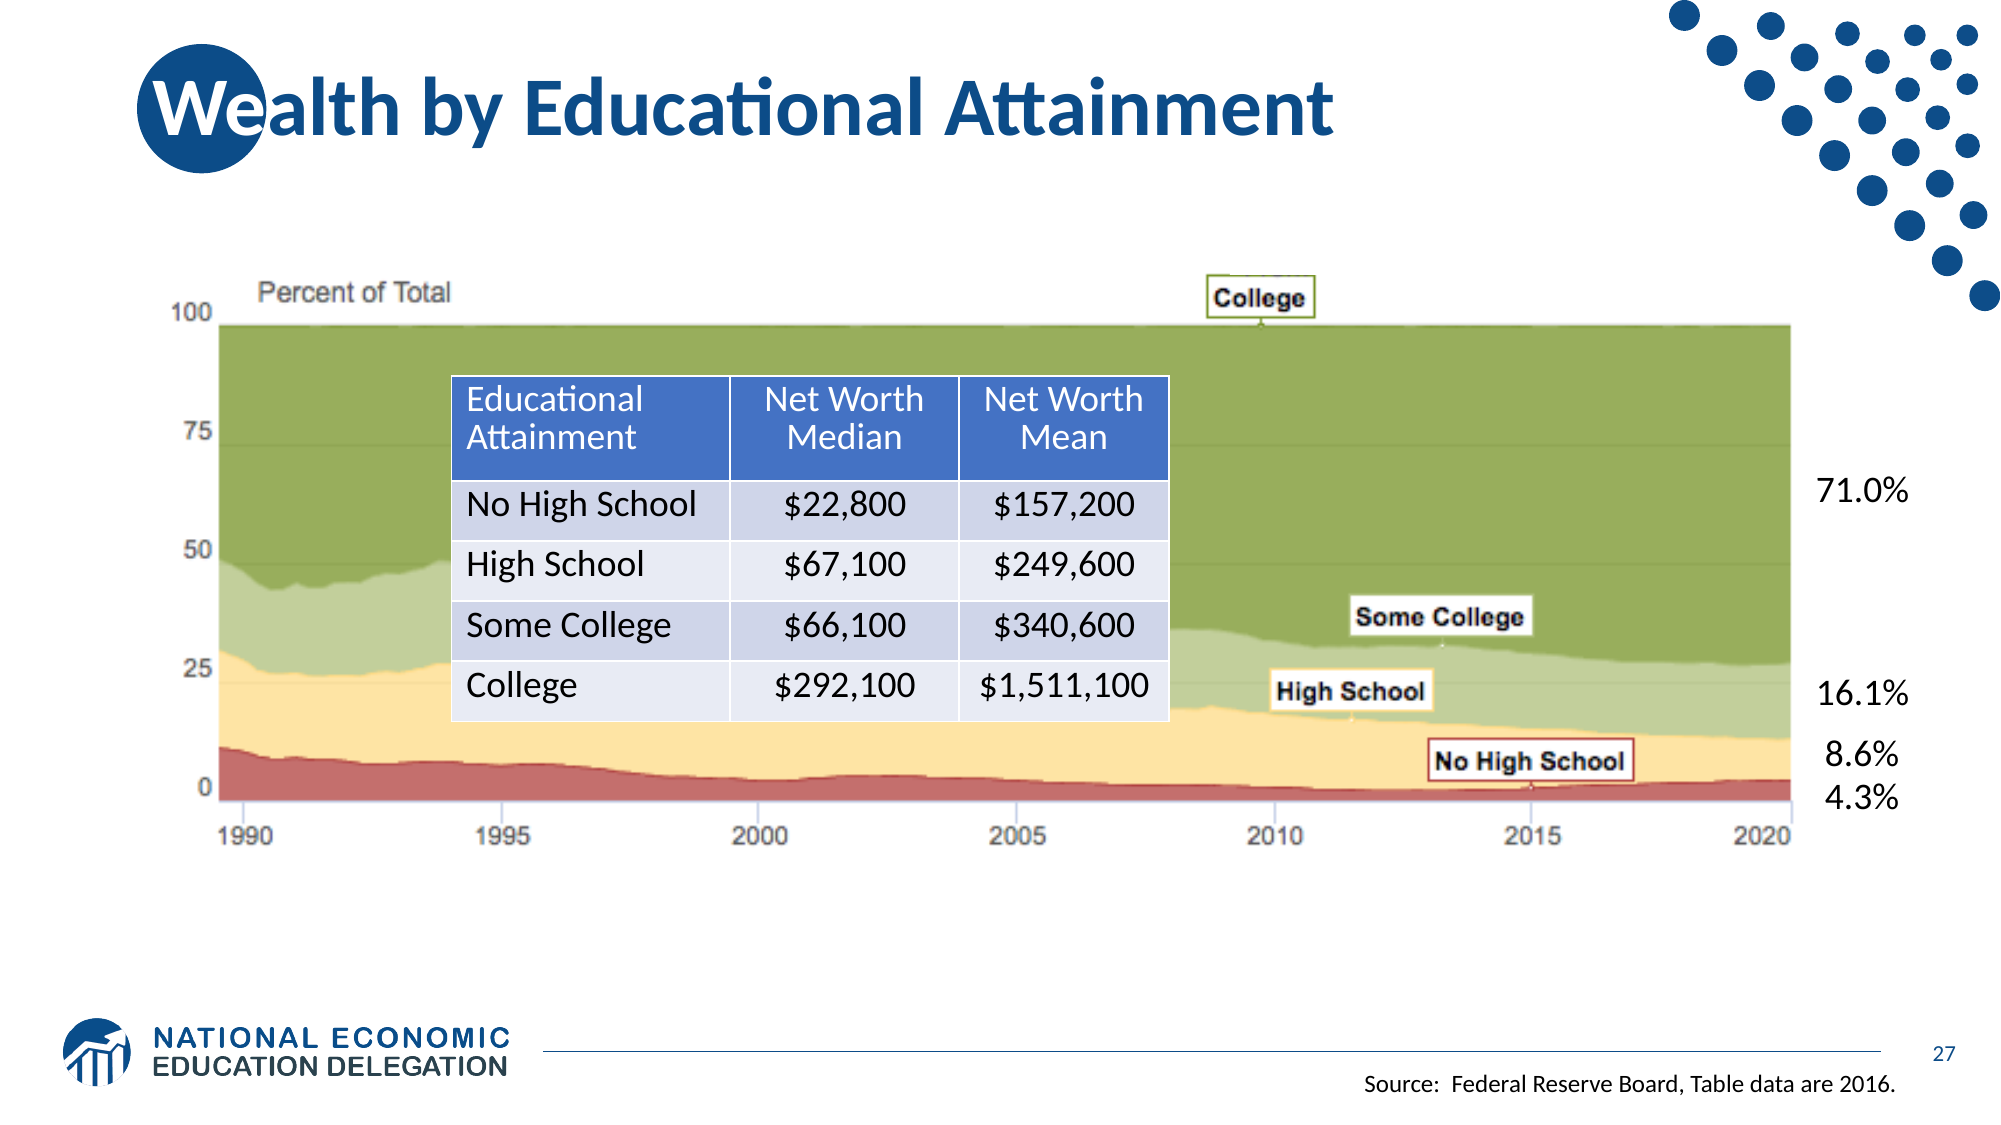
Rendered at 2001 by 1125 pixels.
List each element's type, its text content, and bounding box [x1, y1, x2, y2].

text_box Source: Federal Reserve Board, Table data are 2016. [1349, 1059, 1913, 1105]
text_box 16.1% [1810, 660, 1924, 721]
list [159, 261, 1810, 864]
text_box 8.6% [1810, 721, 1914, 764]
text_box 4.3% [1810, 764, 1914, 825]
picture [55, 1013, 520, 1091]
text_box 71.0% [1810, 457, 1924, 517]
title Wealth by Educational Attainment [137, 0, 1863, 218]
slide_number 27 [1521, 1022, 1972, 1082]
